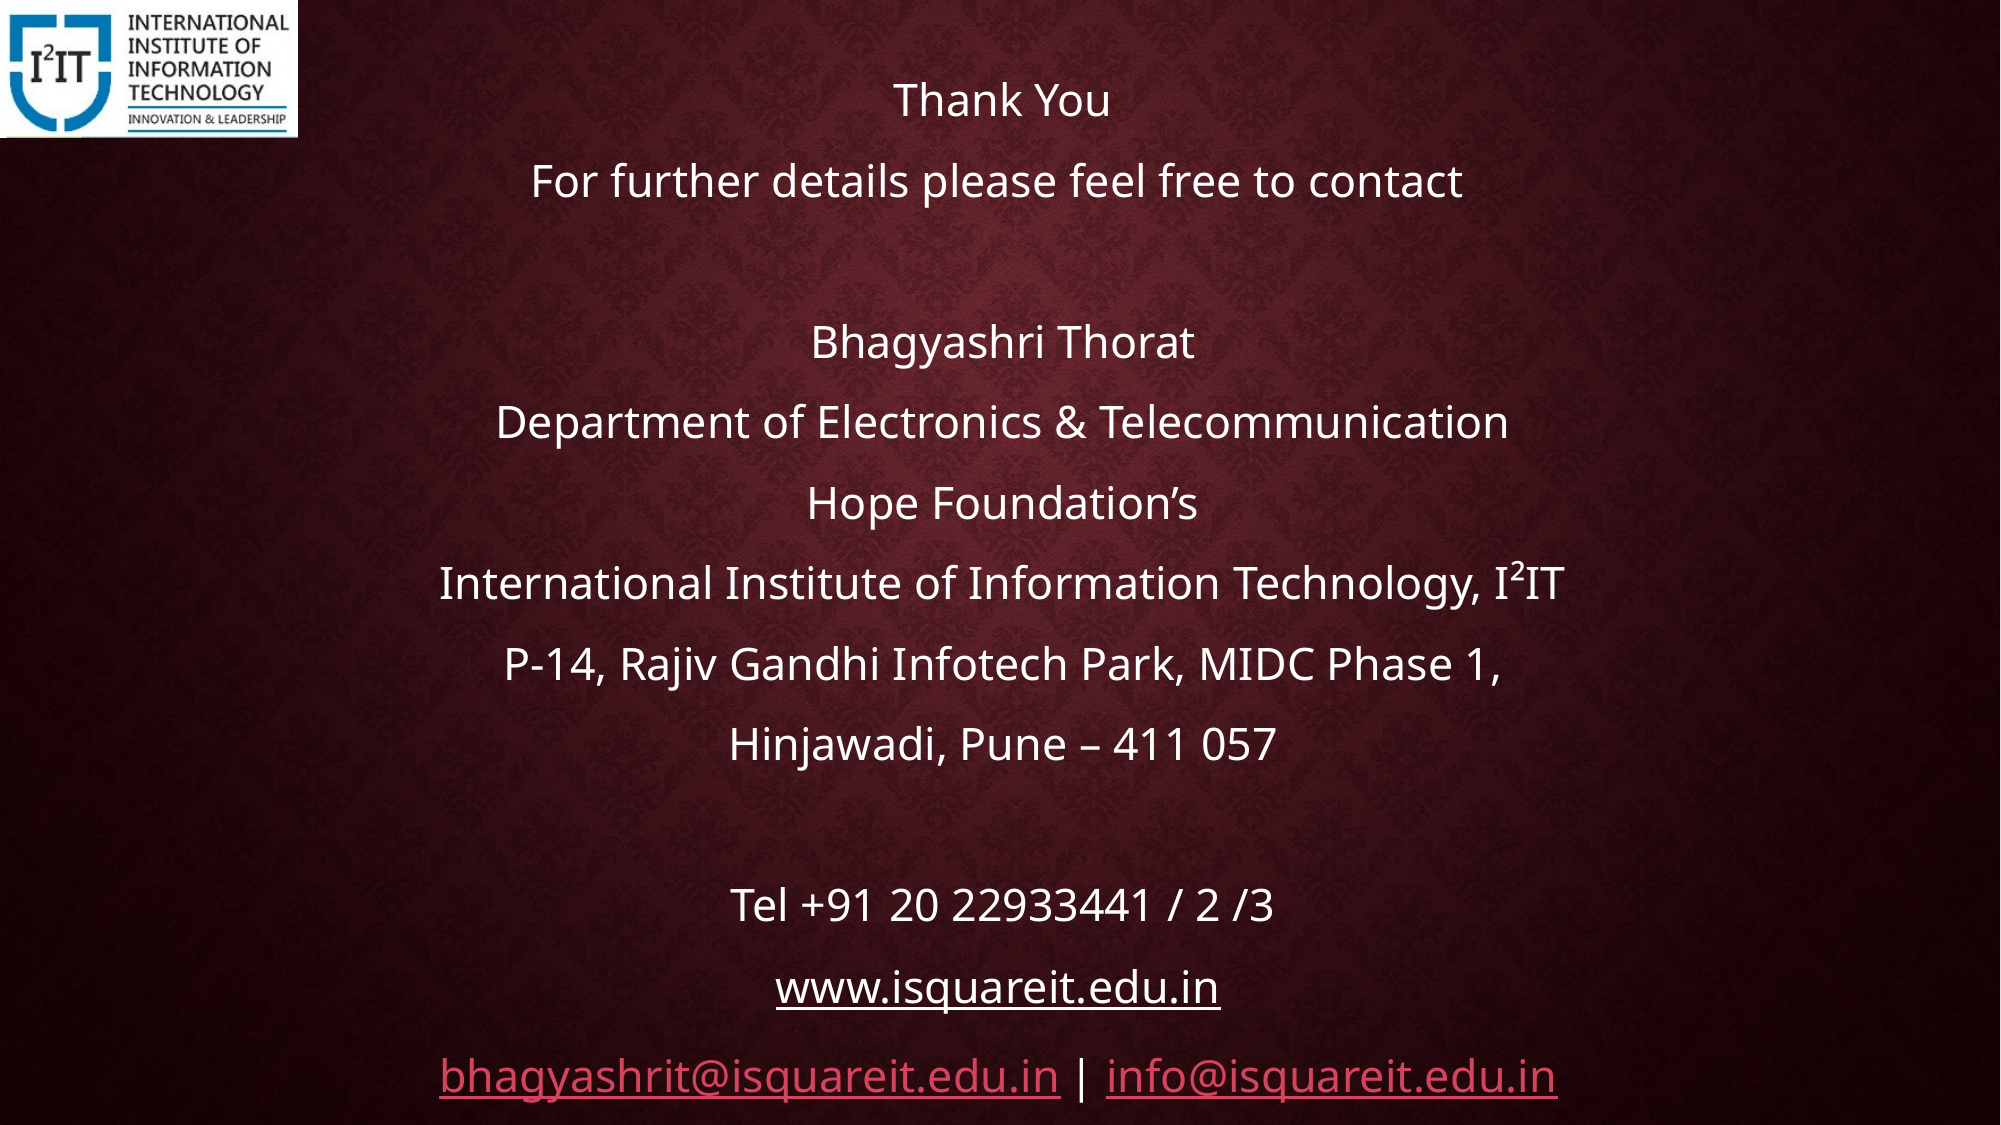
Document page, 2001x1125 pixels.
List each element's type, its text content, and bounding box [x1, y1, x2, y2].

list Thank You For further details please feel free to contact Bhagyashri Thorat Department of Electronics & Telecommunication Hope Foundation’s International Institute of Information Technology, I²IT P-14, Rajiv Gandhi Infotech Park, MIDC Phase 1, Hinjawadi, Pune – 411 057 Tel +91 20 22933441 / 2 /3 www.isquareit.edu.in bhagyashrit@isquareit.edu.in | info@isquareit.edu.in [36, 53, 1971, 1125]
picture [0, 0, 298, 139]
